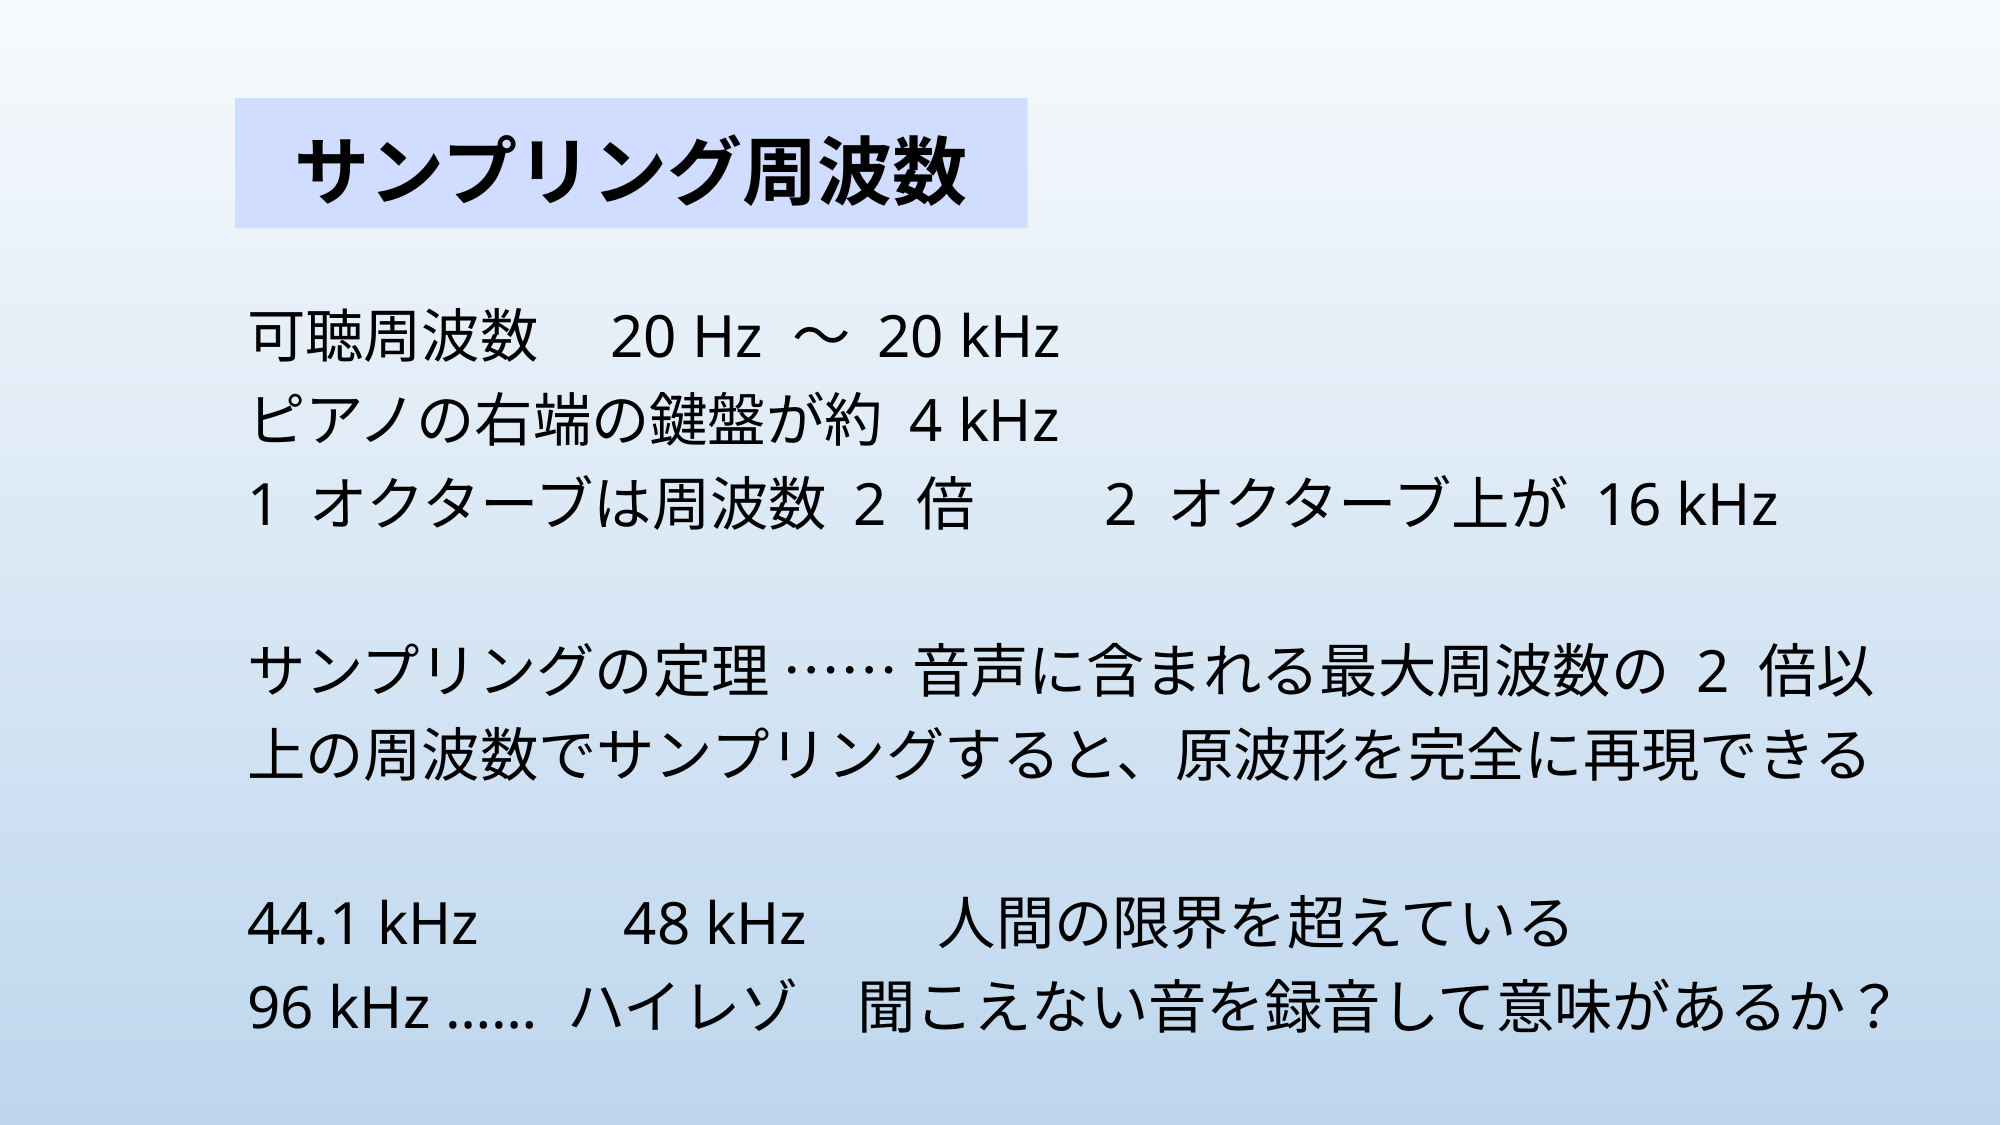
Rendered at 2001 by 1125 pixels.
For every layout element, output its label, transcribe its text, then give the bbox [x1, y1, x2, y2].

title サンプリング周波数 [235, 98, 1028, 229]
text_box 可聴周波数 20 Hz ～ 20 kHz ピアノの右端の鍵盤が約 4 kHz 1 オクターブは周波数 2 倍 2 オクターブ上が 16 kHz サンプリングの定理 …… 音声に含まれる最大周波数の 2 倍以上の周波数でサンプリングすると、原波形を完全に再現できる 44.1 kHz 48 kHz 人間の限界を超えている 96 kHz …… ハイレゾ 聞こえない音を録音して意味があるか？ [232, 277, 1944, 1048]
